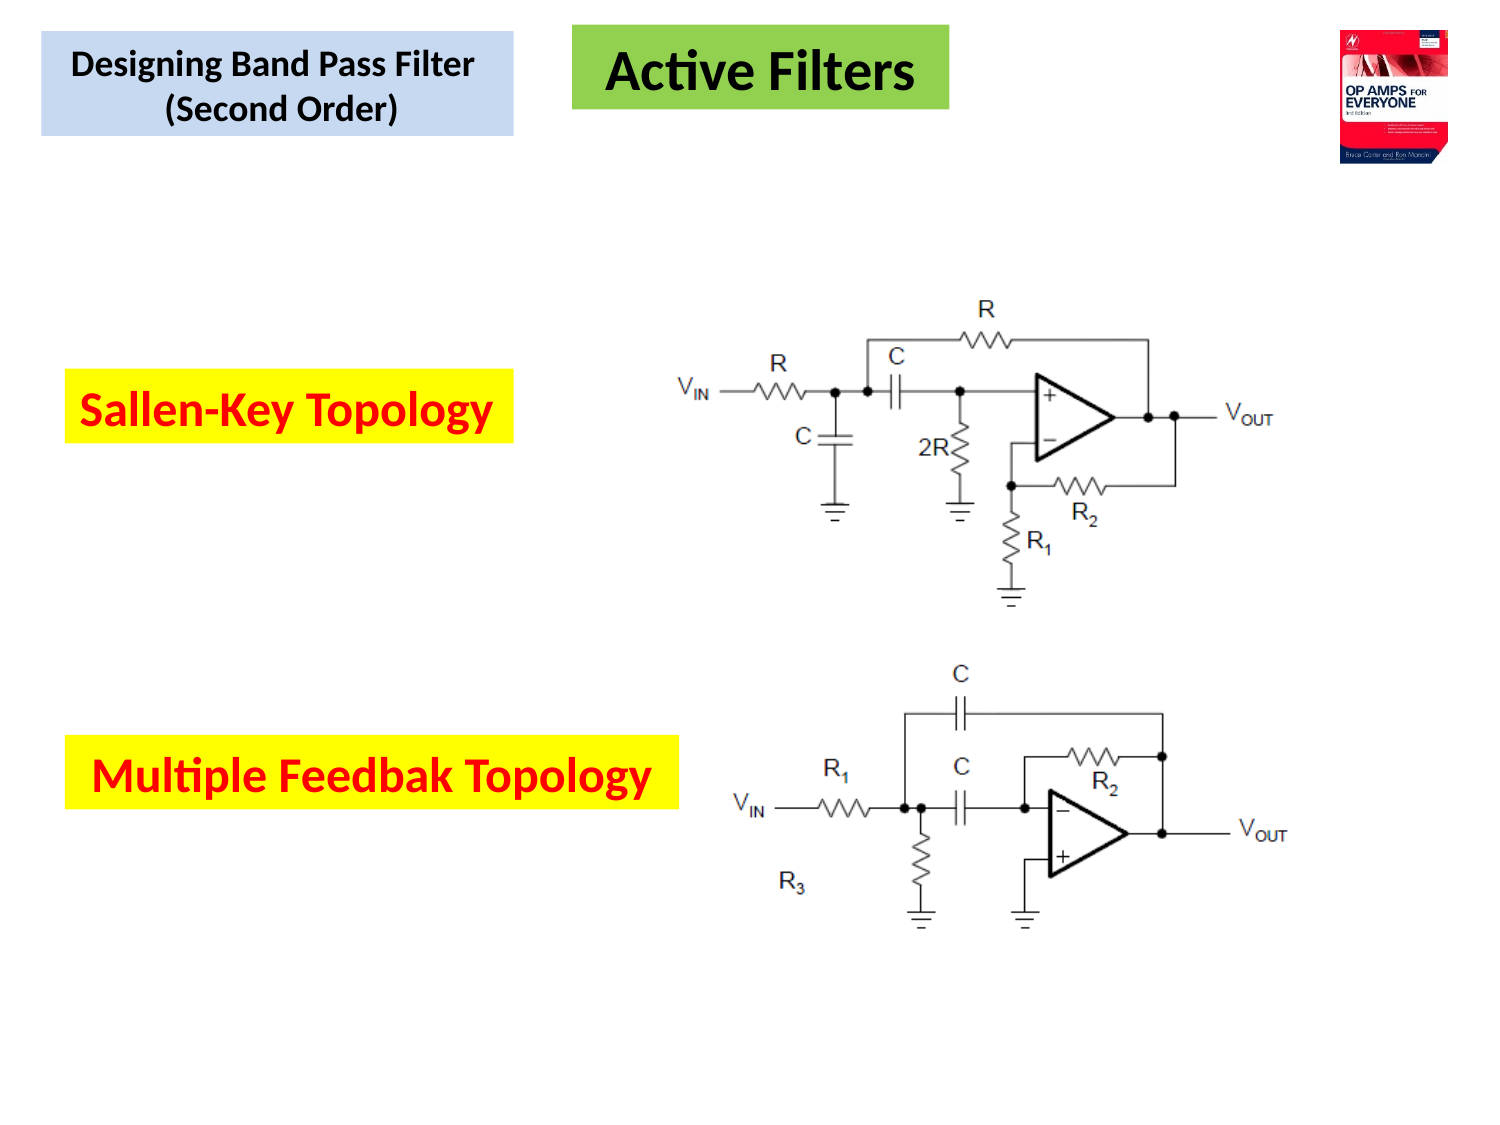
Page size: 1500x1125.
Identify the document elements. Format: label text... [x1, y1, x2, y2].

text_box Active Filters [572, 24, 950, 110]
text_box Designing Band Pass Filter (Second Order) [41, 31, 514, 136]
picture [1340, 29, 1449, 165]
text_box Sallen-Key Topology [64, 368, 514, 444]
picture [708, 658, 1306, 953]
text_box Multiple Feedbak Topology [64, 734, 680, 810]
picture [642, 289, 1318, 634]
